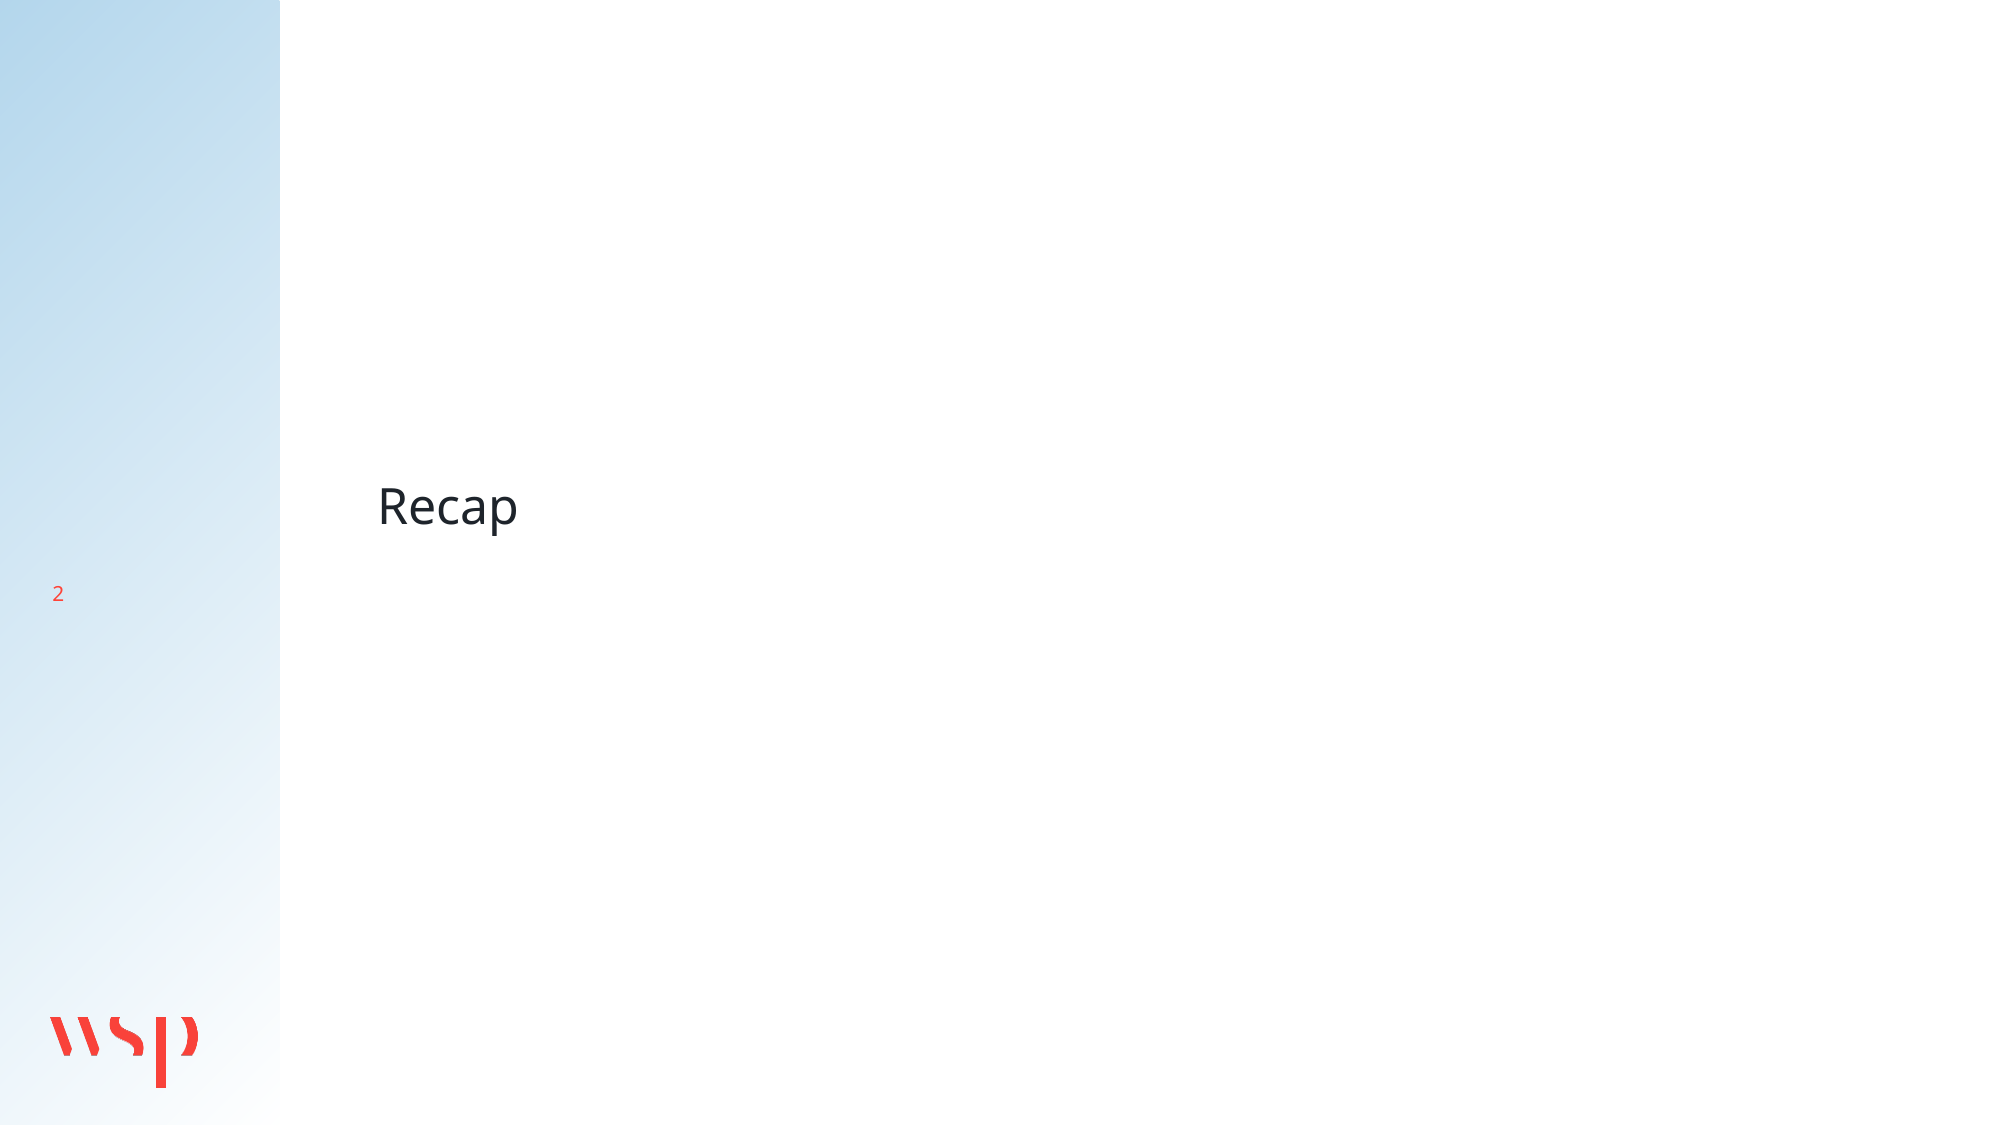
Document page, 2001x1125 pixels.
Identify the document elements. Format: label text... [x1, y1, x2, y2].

picture [50, 1017, 198, 1088]
slide_number 2 [37, 568, 268, 622]
list Recap [362, 474, 1880, 1018]
